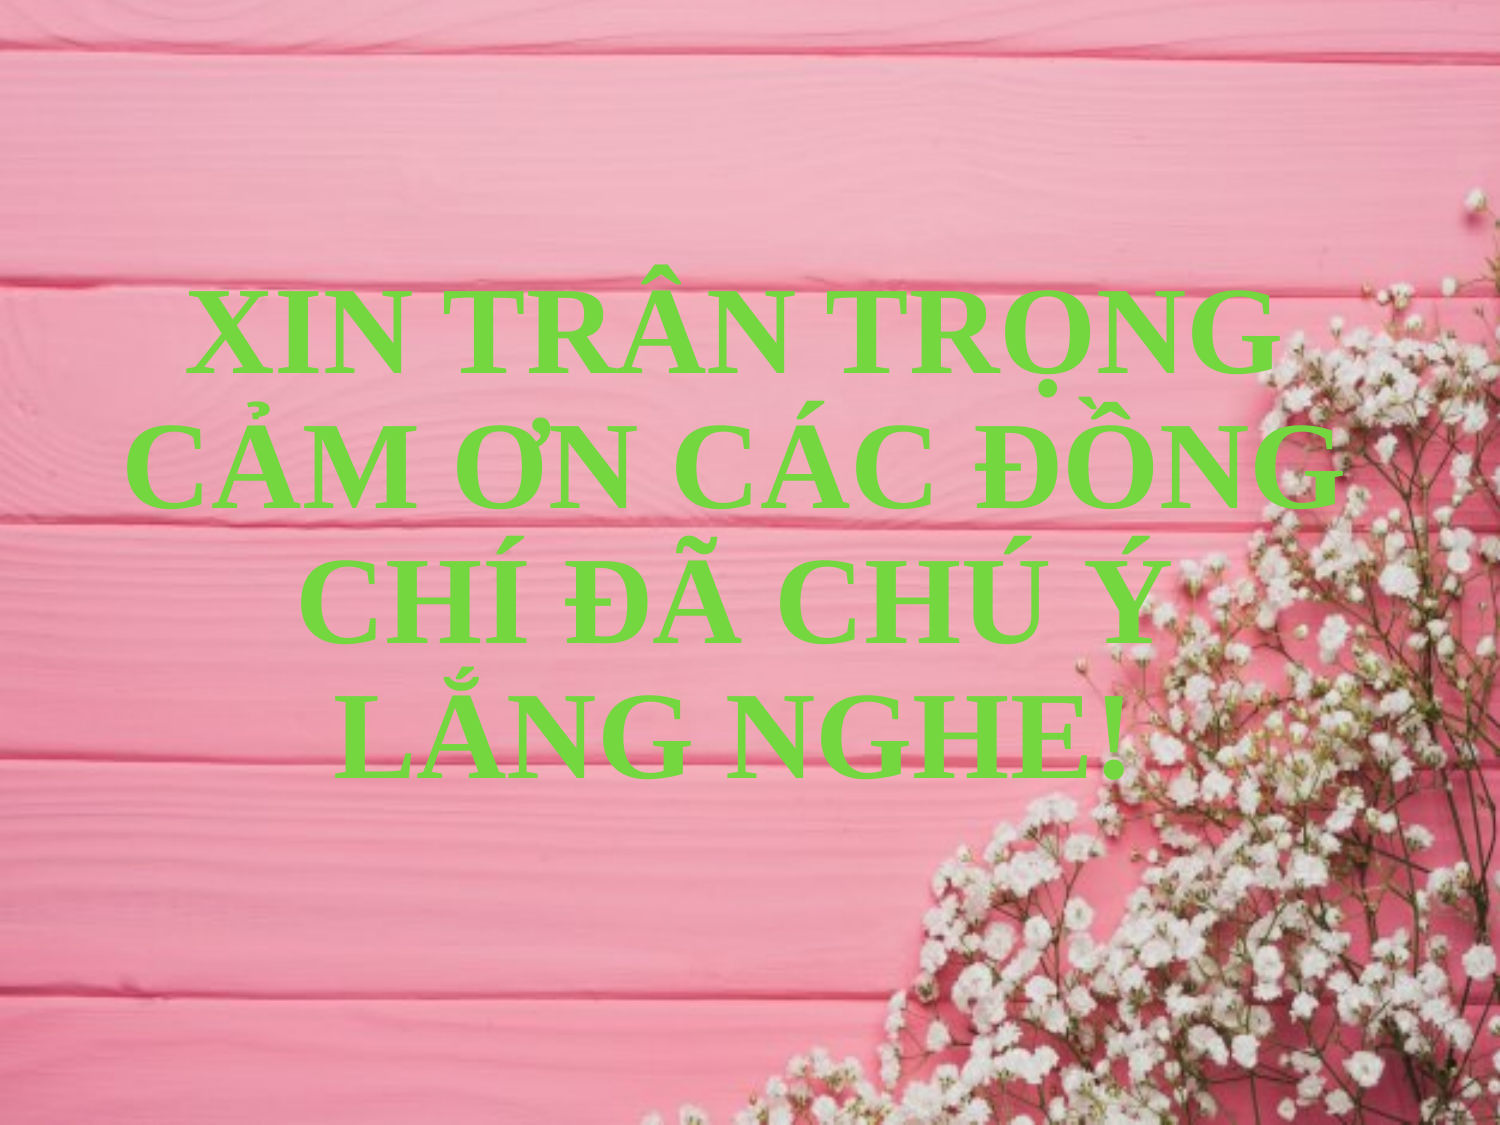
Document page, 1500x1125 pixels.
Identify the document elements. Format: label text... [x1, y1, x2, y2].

picture [0, 0, 1500, 1125]
list XIN TRÂN TRỌNG CẢM ƠN CÁC ĐỒNG CHÍ ĐÃ CHÚ Ý LẮNG NGHE! [87, 87, 1382, 912]
